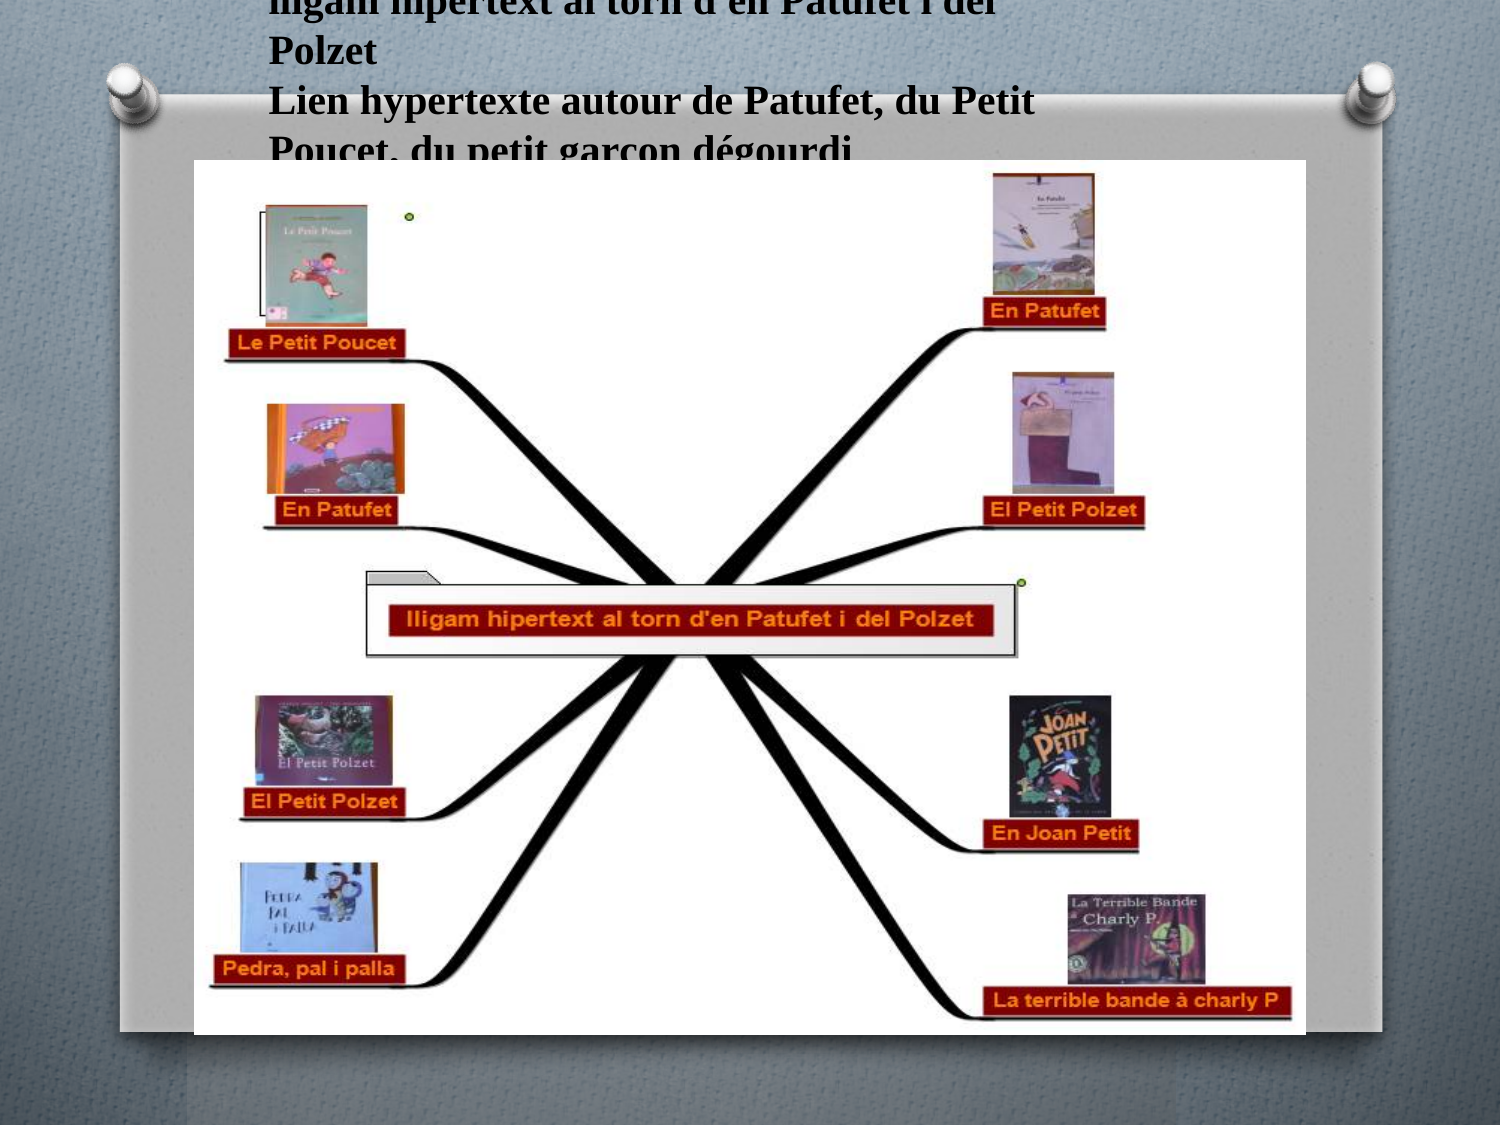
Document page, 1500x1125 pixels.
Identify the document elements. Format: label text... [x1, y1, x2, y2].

picture [194, 160, 1306, 1036]
picture [75, 29, 198, 153]
picture [1317, 35, 1439, 156]
text_box lligam hipertext al torn d'en Patufet i del Polzet Lien hypertexte autour de Patufet, du Petit Poucet, du petit garçon dégourdi [253, 0, 1128, 160]
